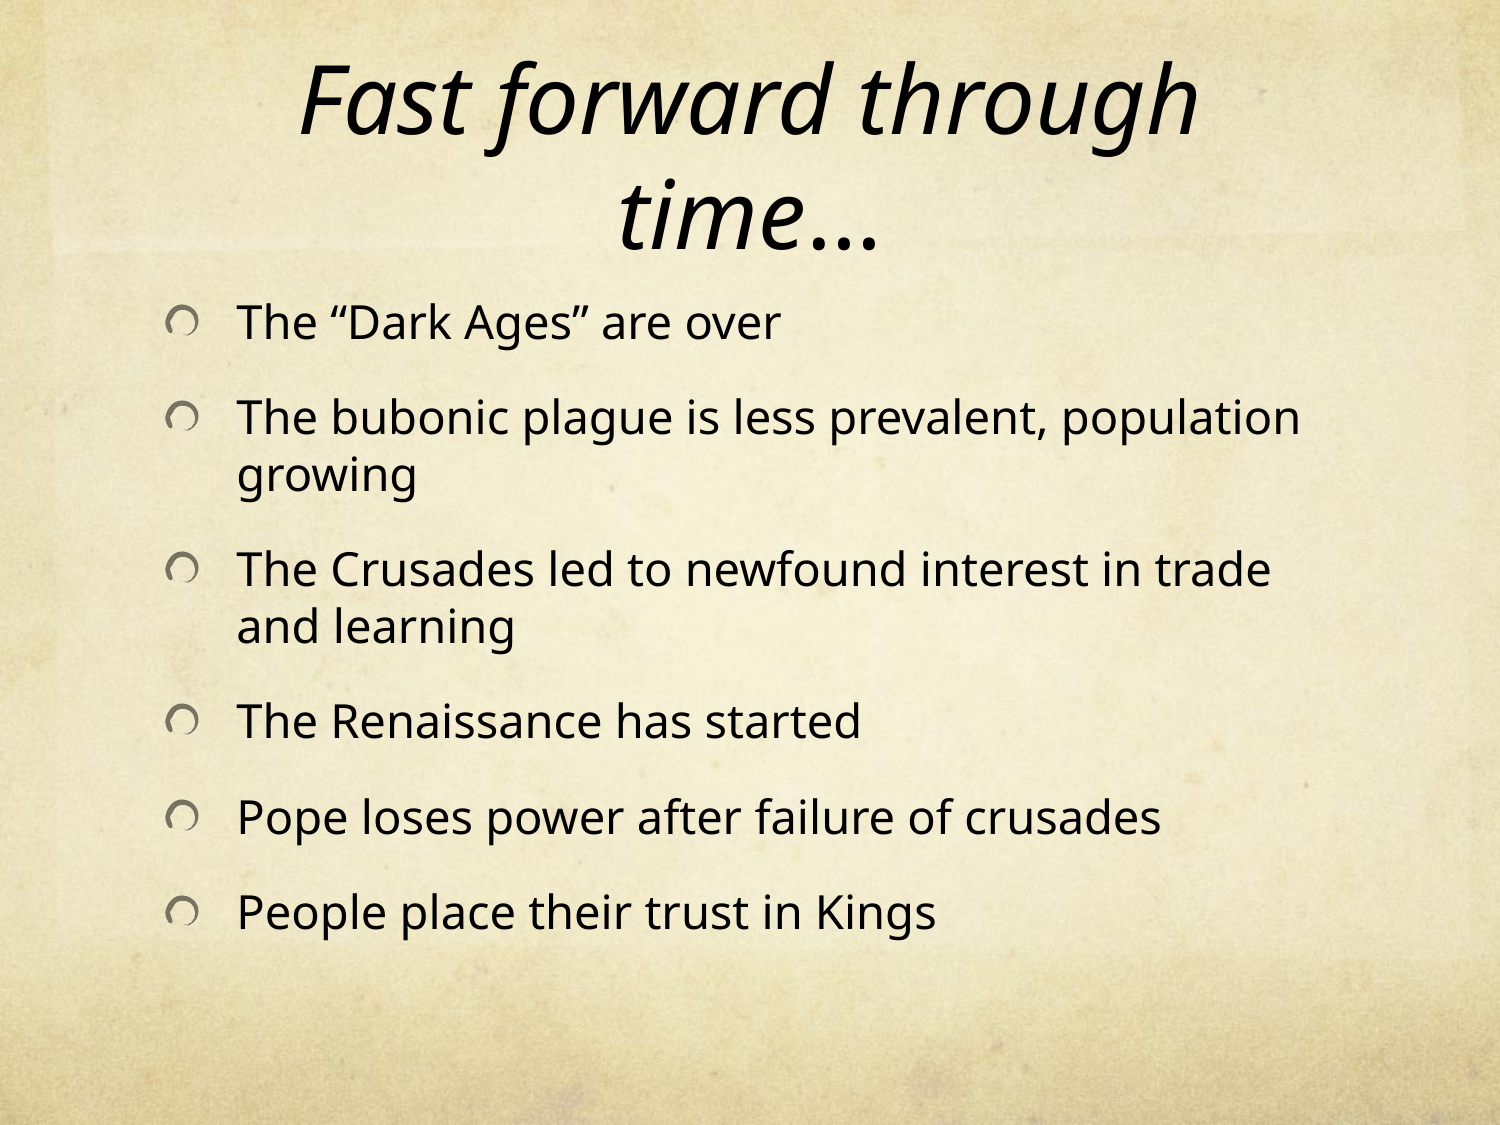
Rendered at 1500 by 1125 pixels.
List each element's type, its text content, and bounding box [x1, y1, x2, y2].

list The “Dark Ages” are over The bubonic plague is less prevalent, population growing The Crusades led to newfound interest in trade and learning The Renaissance has started Pope loses power after failure of crusades People place their trust in Kings [150, 284, 1350, 950]
title Fast forward through time… [150, 82, 1350, 225]
picture [0, 0, 1500, 1125]
